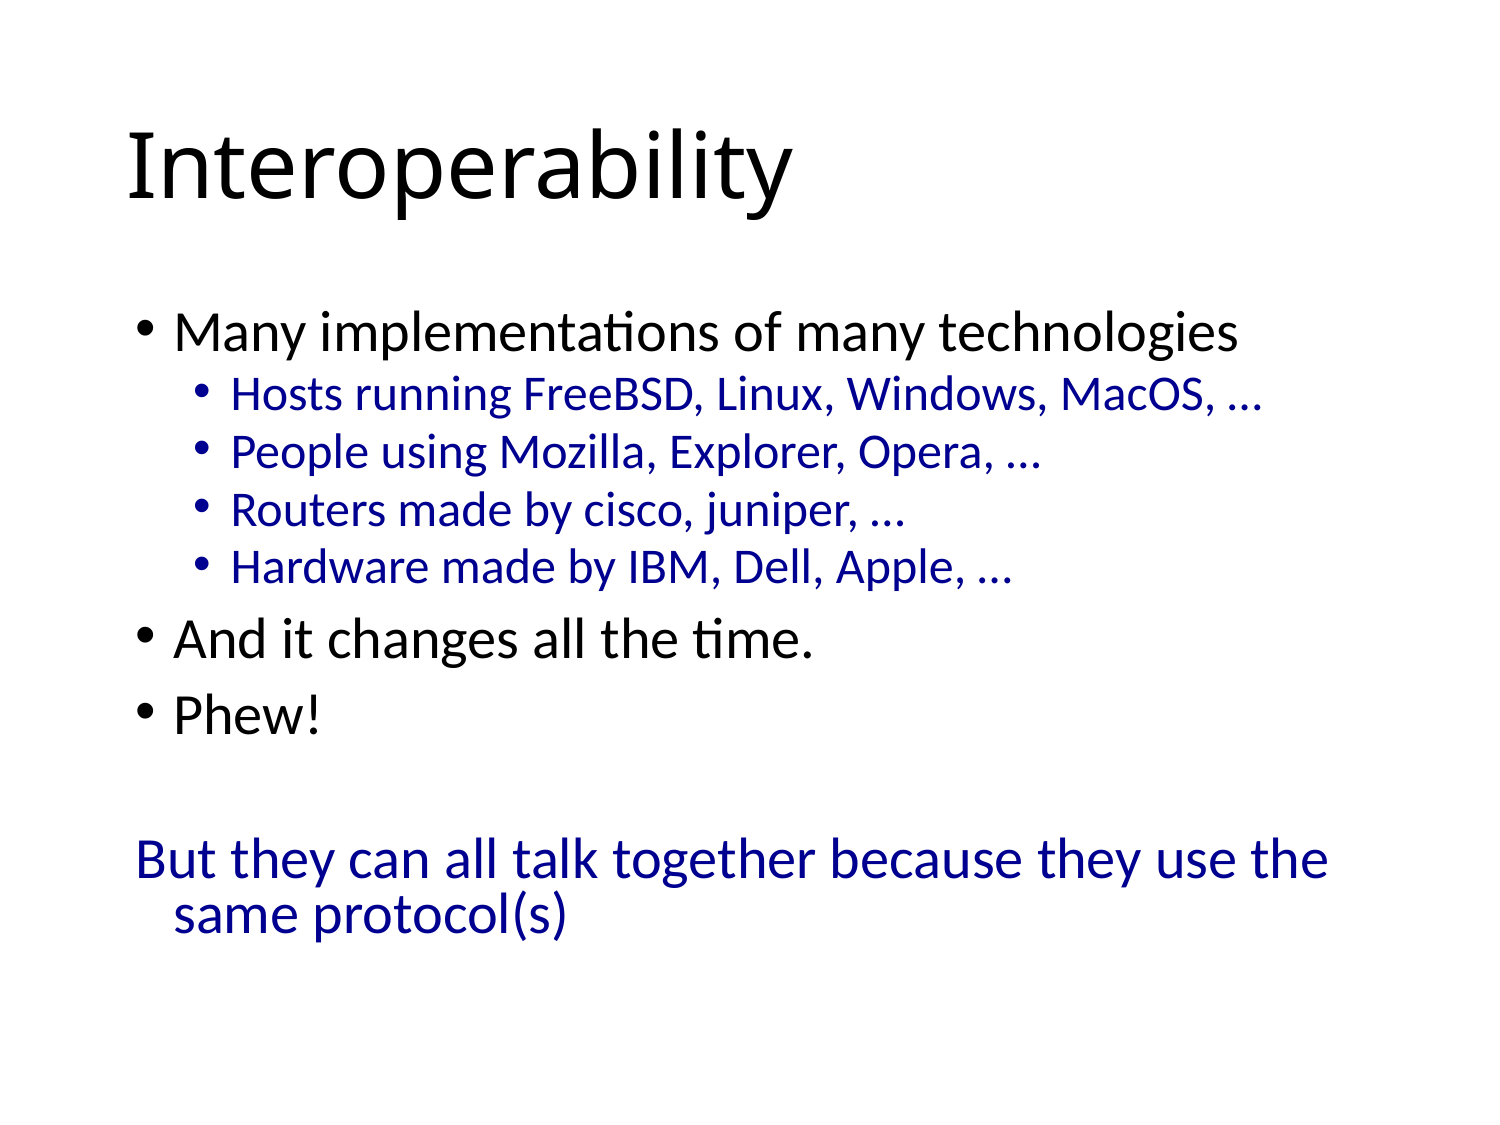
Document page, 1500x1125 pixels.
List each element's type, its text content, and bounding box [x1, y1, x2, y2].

title Interoperability [103, 59, 1397, 278]
list Many implementations of many technologies Hosts running FreeBSD, Linux, Windows, MacOS, … People using Mozilla, Explorer, Opera, … Routers made by cisco, juniper, … Hardware made by IBM, Dell, Apple, … And it changes all the time. Phew! But they can all talk together because they use the same protocol(s) [103, 299, 1397, 1014]
